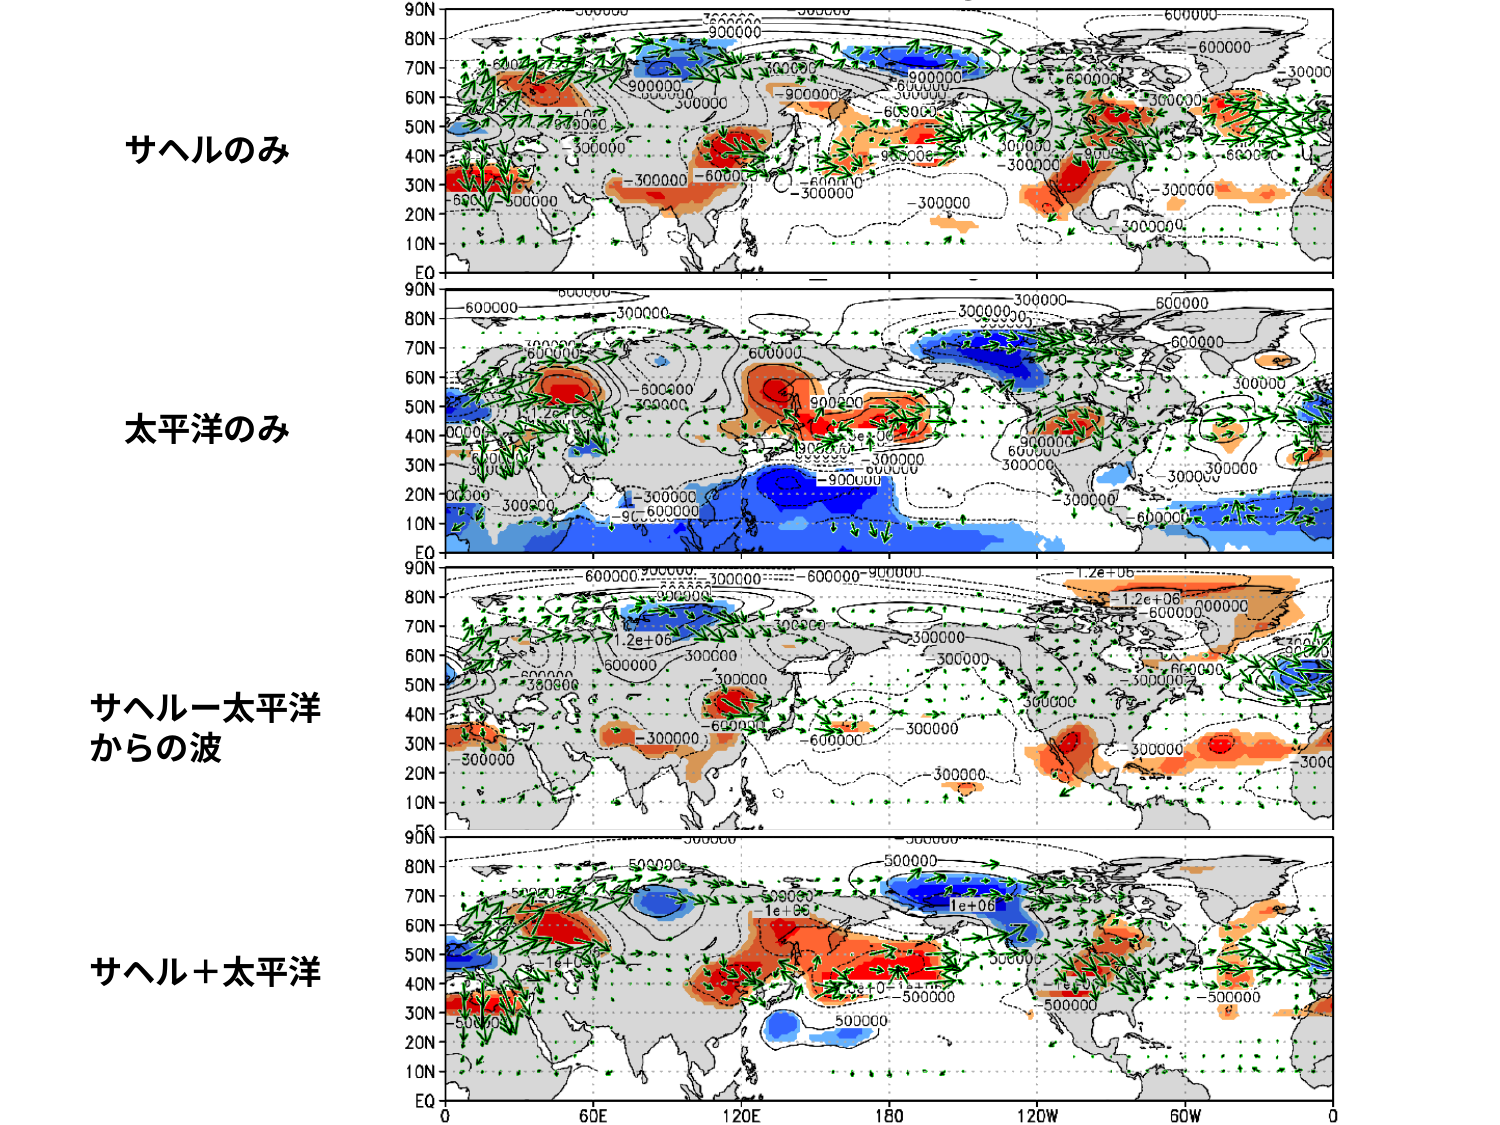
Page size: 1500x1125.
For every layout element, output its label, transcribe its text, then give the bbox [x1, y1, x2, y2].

text_box サヘルのみ [109, 121, 316, 177]
text_box サヘル＋太平洋 [74, 943, 352, 999]
picture [387, 0, 1391, 1125]
text_box 太平洋のみ [109, 400, 316, 456]
text_box サヘルー太平洋からの波 [74, 679, 351, 775]
